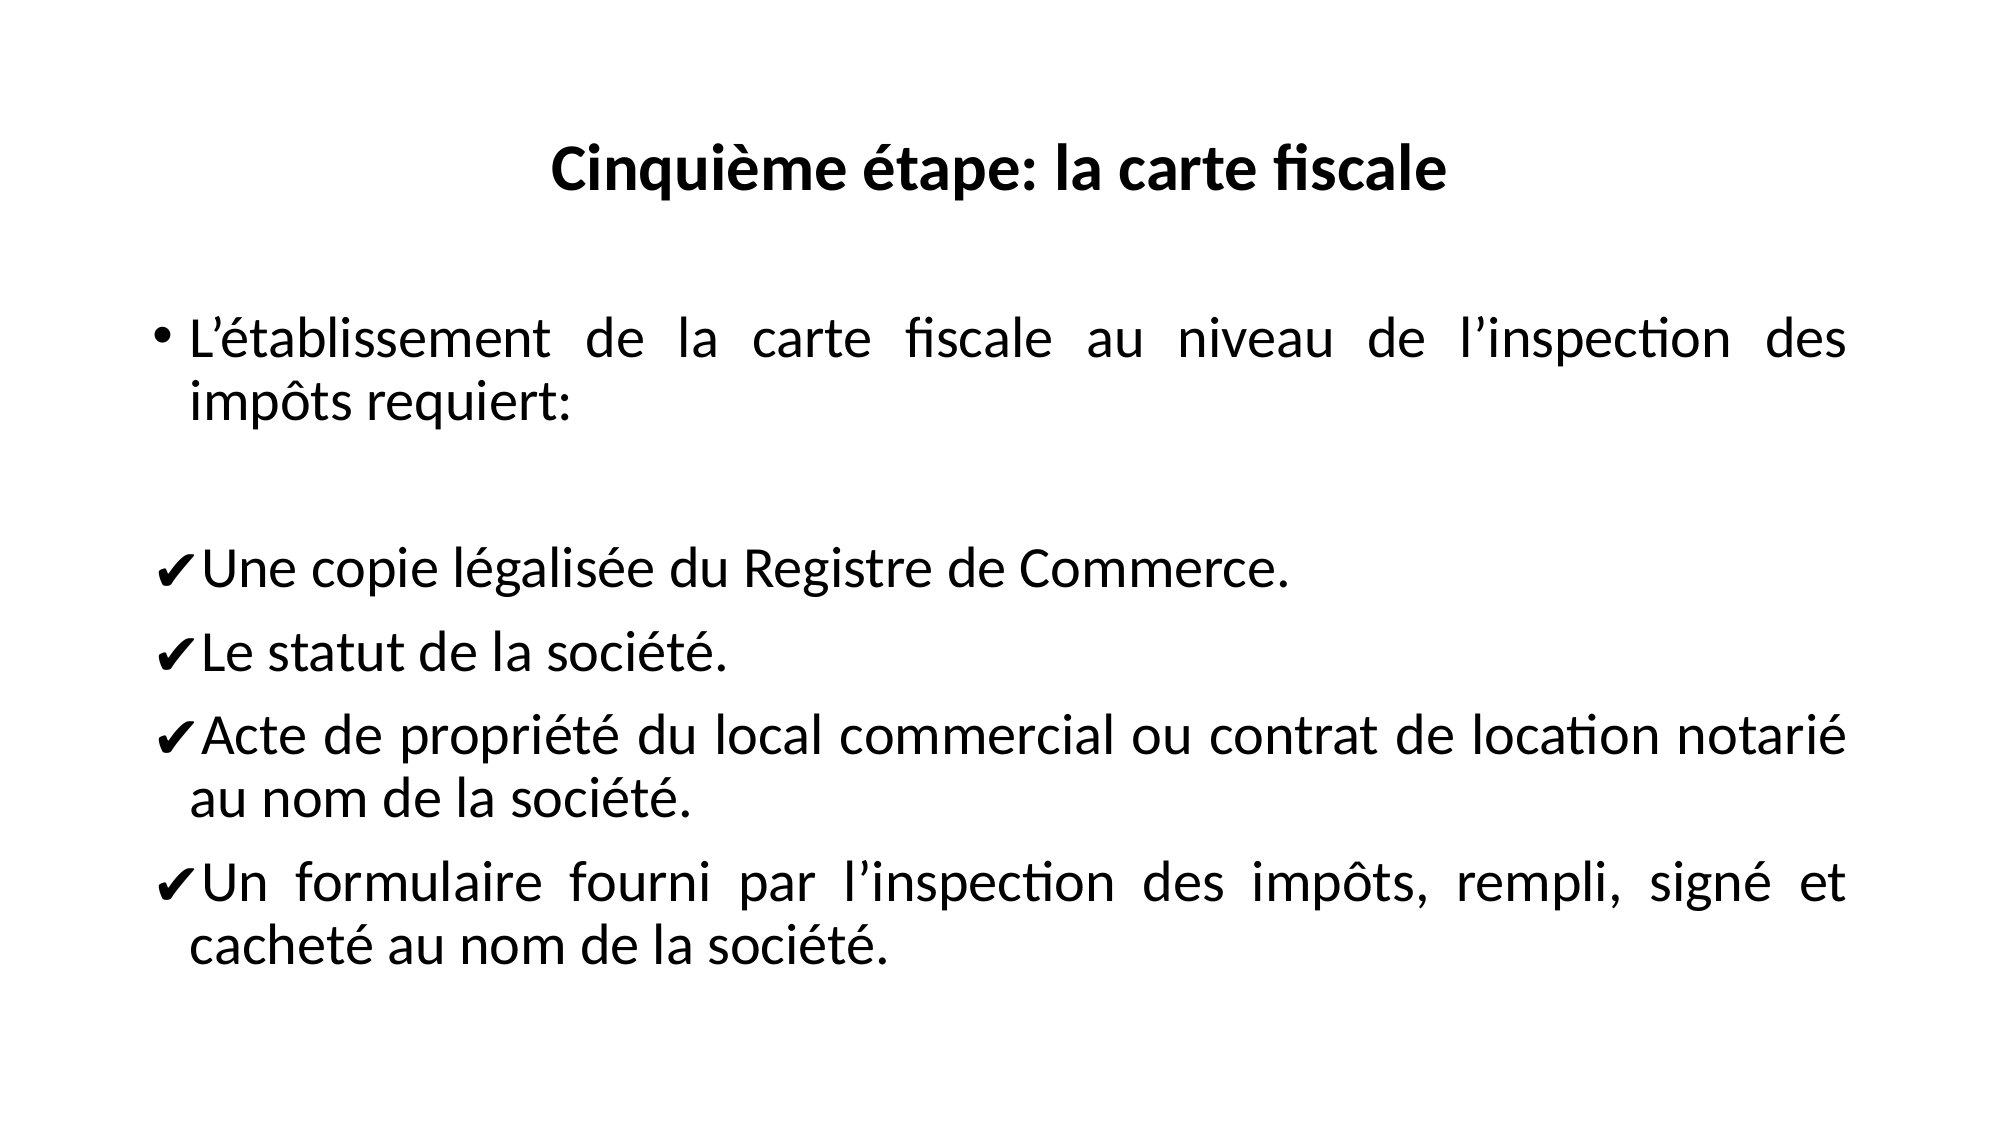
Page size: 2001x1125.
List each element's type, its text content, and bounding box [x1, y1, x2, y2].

list L’établissement de la carte fiscale au niveau de l’inspection des impôts requiert: Une copie légalisée du Registre de Commerce. Le statut de la société. Acte de propriété du local commercial ou contrat de location notarié au nom de la société. Un formulaire fourni par l’inspection des impôts, rempli, signé et cacheté au nom de la société. [137, 299, 1863, 1014]
title Cinquième étape: la carte fiscale [137, 59, 1863, 278]
